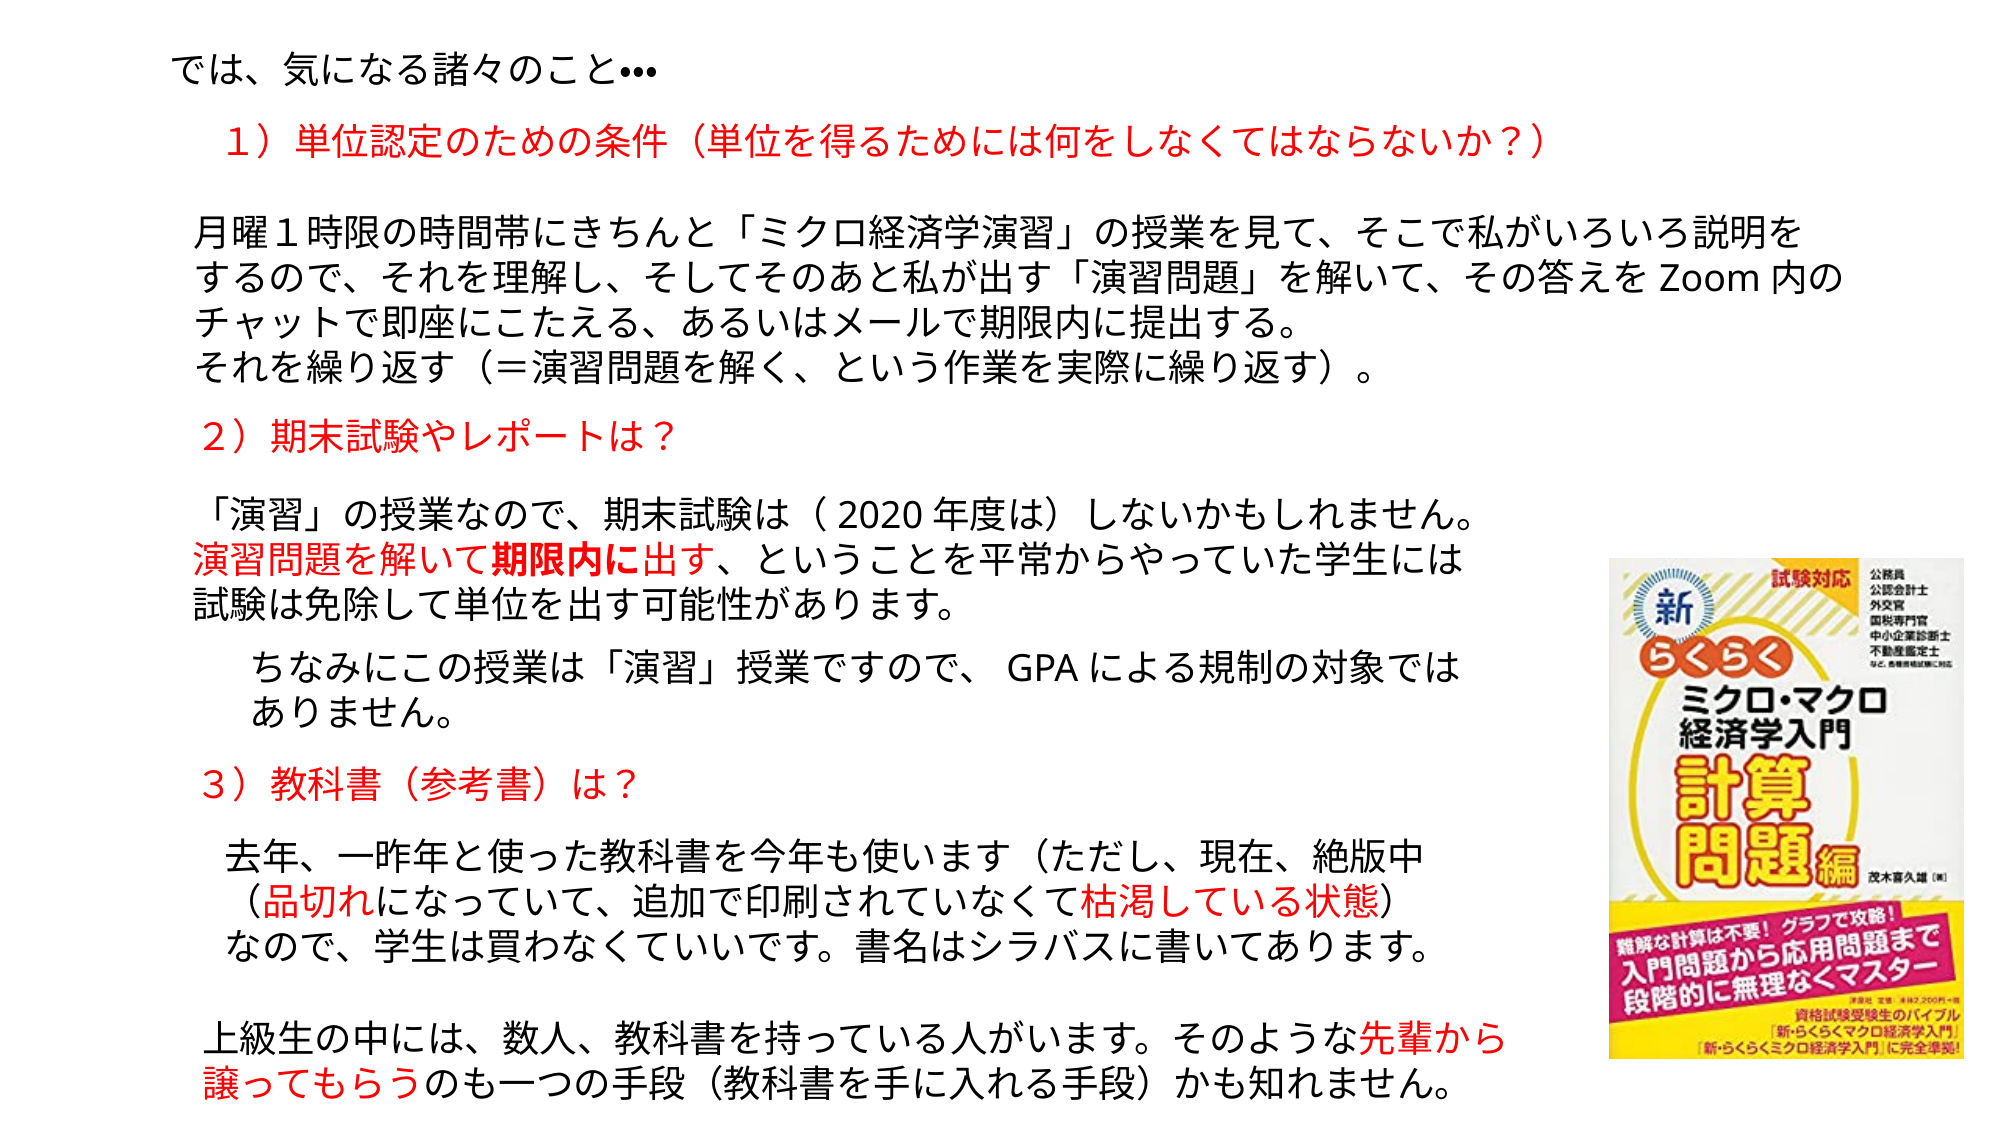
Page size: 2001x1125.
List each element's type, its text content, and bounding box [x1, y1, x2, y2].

text_box では、気になる諸々のこと・・・ [154, 38, 673, 98]
text_box ２）期末試験やレポートは？ [180, 405, 698, 465]
text_box ちなみにこの授業は「演習」授業ですので、GPAによる規制の対象では ありません。 [234, 636, 1477, 742]
text_box １）単位認定のための条件（単位を得るためには何をしなくてはならないか？） [204, 110, 1583, 170]
text_box 月曜１時限の時間帯にきちんと「ミクロ経済学演習」の授業を見て、そこで私がいろいろ説明を するので、それを理解し、そしてそのあと私が出す「演習問題」を解いて、その答えをZoom内の チャットで即座にこたえる、あるいはメールで期限内に提出する。 それを繰り返す（＝演習問題を解く、という作業を実際に繰り返す）。 [179, 202, 1861, 397]
picture [1609, 558, 1964, 1059]
text_box 上級生の中には、数人、教科書を持っている人がいます。そのような先輩から 譲ってもらうのも一つの手段（教科書を手に入れる手段）かも知れません。 [187, 1007, 1524, 1113]
text_box ３）教科書（参考書）は？ [180, 754, 661, 814]
text_box 「演習」の授業なので、期末試験は（2020年度は）しないかもしれません。 演習問題を解いて期限内に出す、ということを平常からやっていた学生には 試験は免除して単位を出す可能性があります。 [177, 483, 1509, 634]
text_box 去年、一昨年と使った教科書を今年も使います（ただし、現在、絶版中 （品切れになっていて、追加で印刷されていなくて枯渇している状態） なので、学生は買わなくていいです。書名はシラバスに書いてあります。 [209, 825, 1464, 976]
